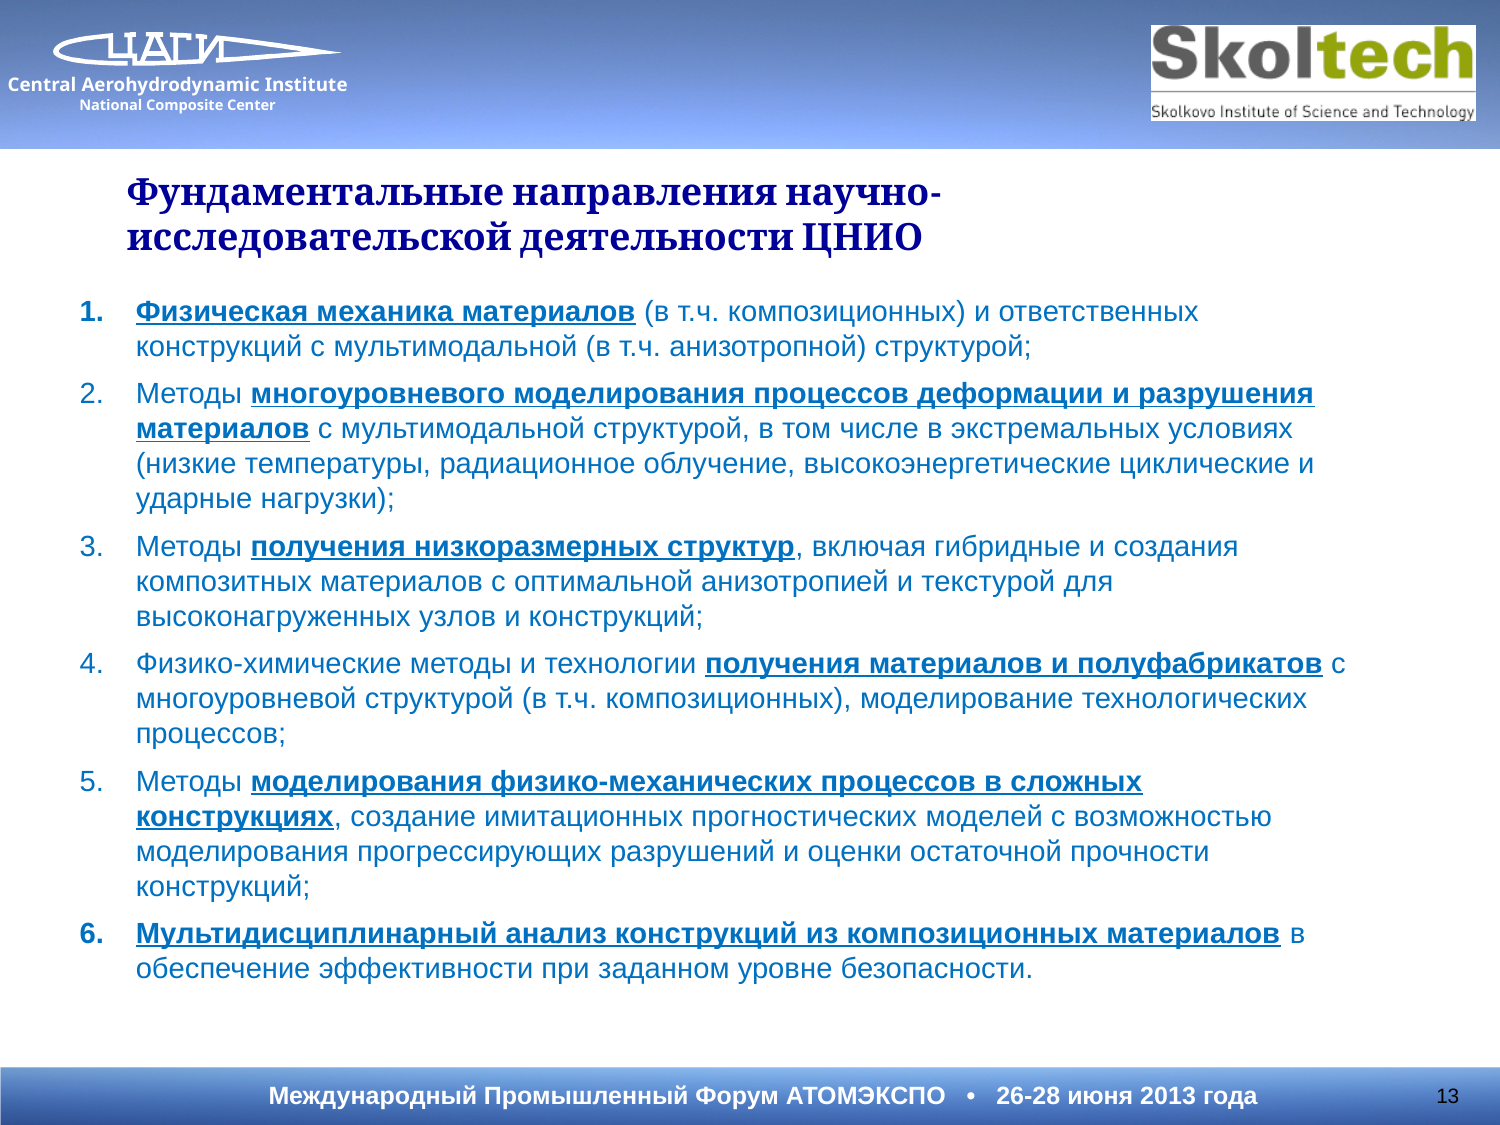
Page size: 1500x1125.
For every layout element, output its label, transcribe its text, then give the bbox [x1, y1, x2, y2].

picture [2, 1068, 1500, 1125]
slide_number 13 [1376, 1074, 1475, 1113]
picture [0, 0, 1500, 149]
text_box Фундаментальные направления научно-исследовательской деятельности ЦНИО [112, 160, 1306, 266]
text_box Физическая механика материалов (в т.ч. композиционных) и ответственных конструкций с мультимодальной (в т.ч. анизотропной) структурой; Методы многоуровневого моделирования процессов деформации и разрушения материалов с мультимодальной структурой, в том числе в экстремальных условиях (низкие температуры, радиационное облучение, высокоэнергетические циклические и ударные нагрузки); Методы получения низкоразмерных структур, включая гибридные и создания композитных материалов с оптимальной анизотропией и текстурой для высоконагруженных узлов и конструкций; Физико-химические методы и технологии получения материалов и полуфабрикатов с многоуровневой структурой (в т.ч. композиционных), моделирование технологических процессов; Методы моделирования физико-механических процессов в сложных конструкциях, создание имитационных прогностических моделей с возможностью моделирования прогрессирующих разрушений и оценки остаточной прочности конструкций; Мультидисциплинарный анализ конструкций из композиционных материалов в обеспечение эффективности при заданном уровне безопасности. [64, 285, 1365, 992]
